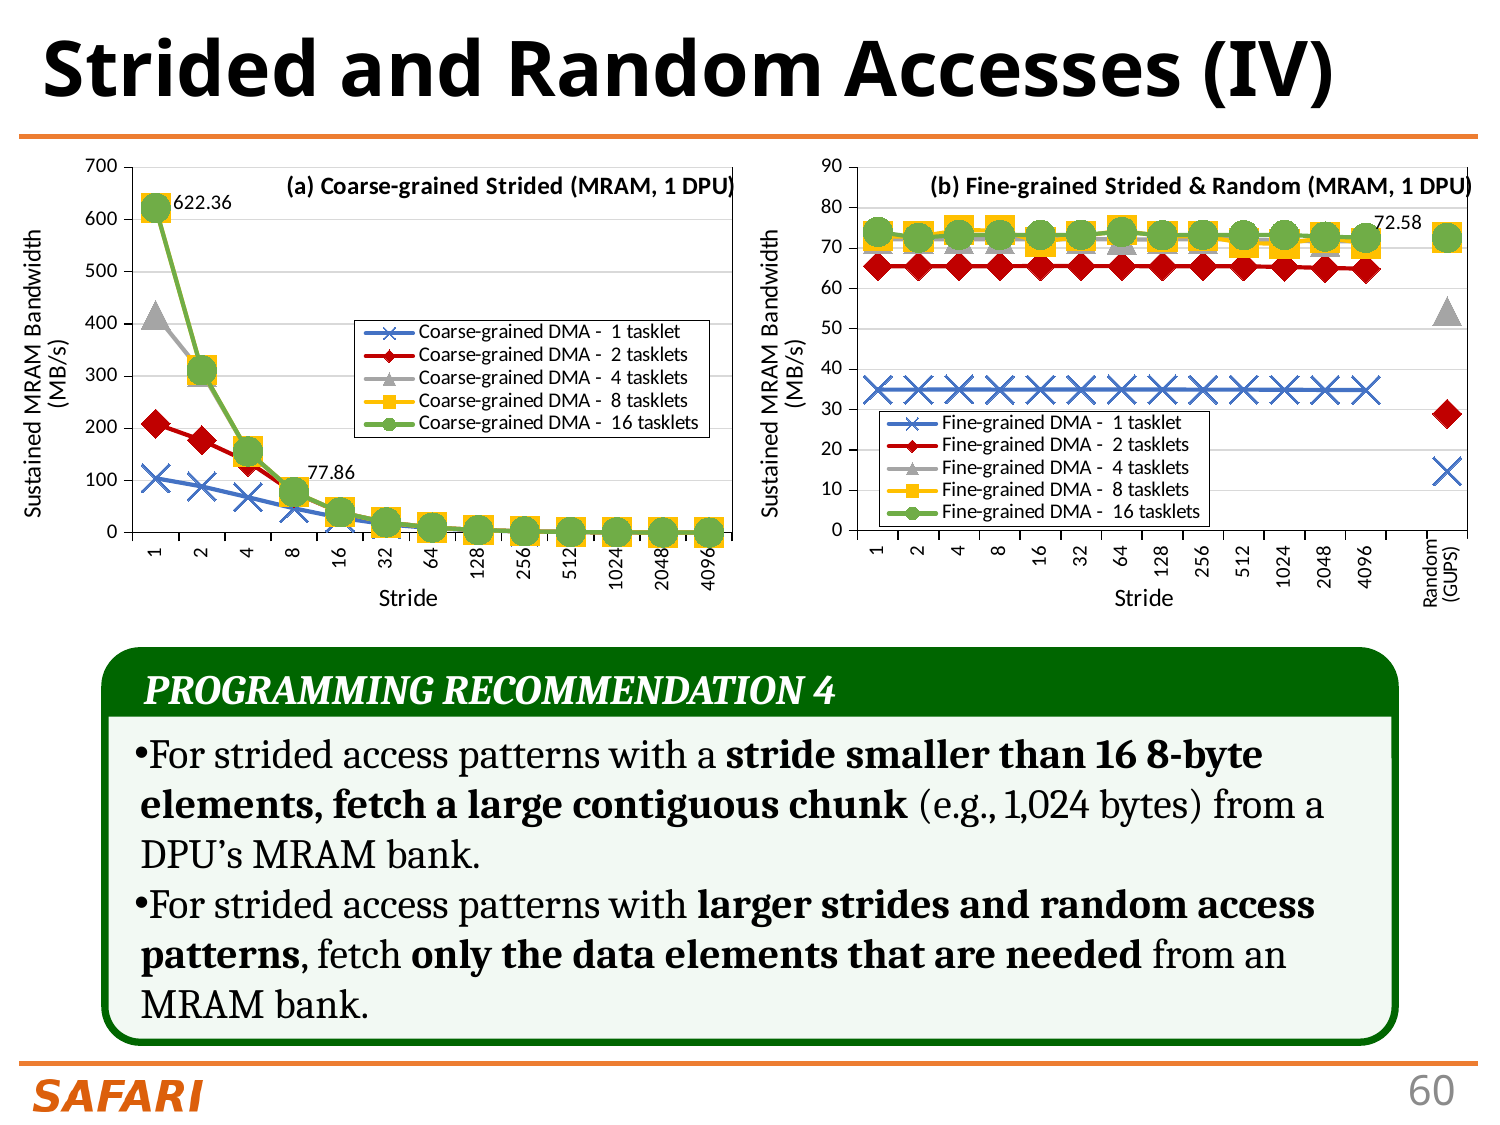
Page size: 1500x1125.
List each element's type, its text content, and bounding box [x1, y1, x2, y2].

title Strided and Random Accesses (IV) [27, 21, 1487, 122]
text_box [104, 650, 1396, 1043]
chart [14, 154, 1486, 621]
